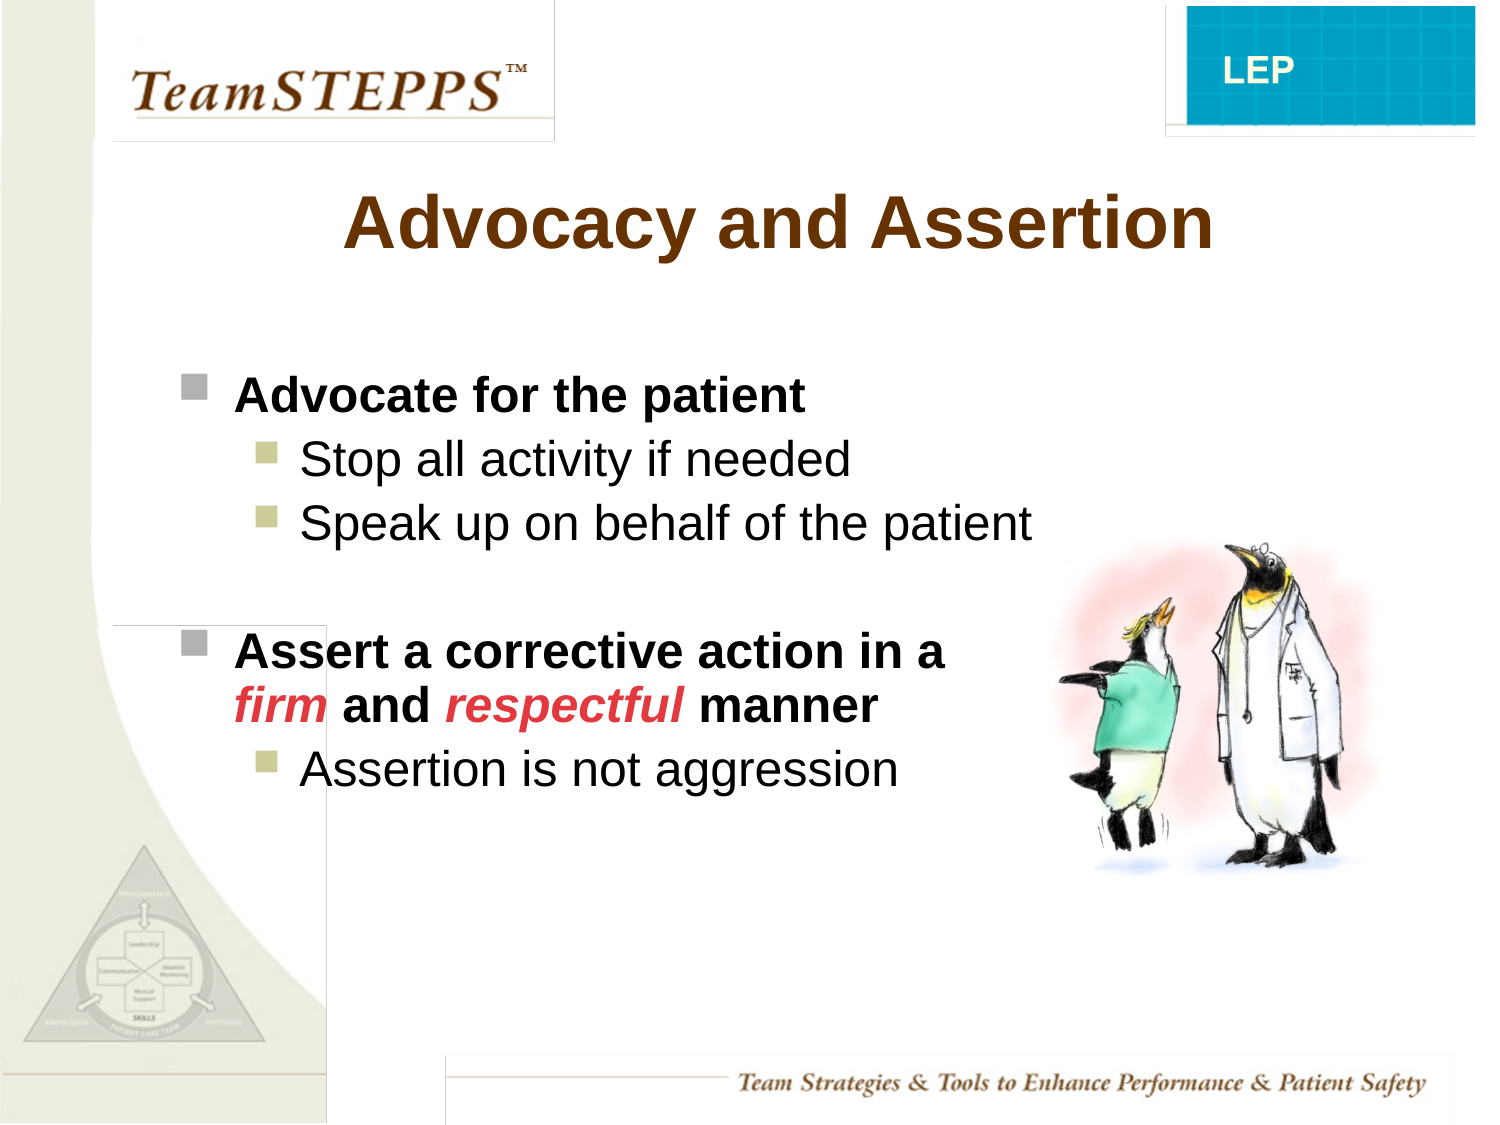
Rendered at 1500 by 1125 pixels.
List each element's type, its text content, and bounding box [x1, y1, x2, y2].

title Advocacy and Assertion [144, 143, 1414, 294]
picture [0, 0, 1476, 1125]
list Advocate for the patient Stop all activity if needed Speak up on behalf of the patient Assert a corrective action in a firm and respectful manner Assertion is not aggression [162, 326, 1218, 1020]
